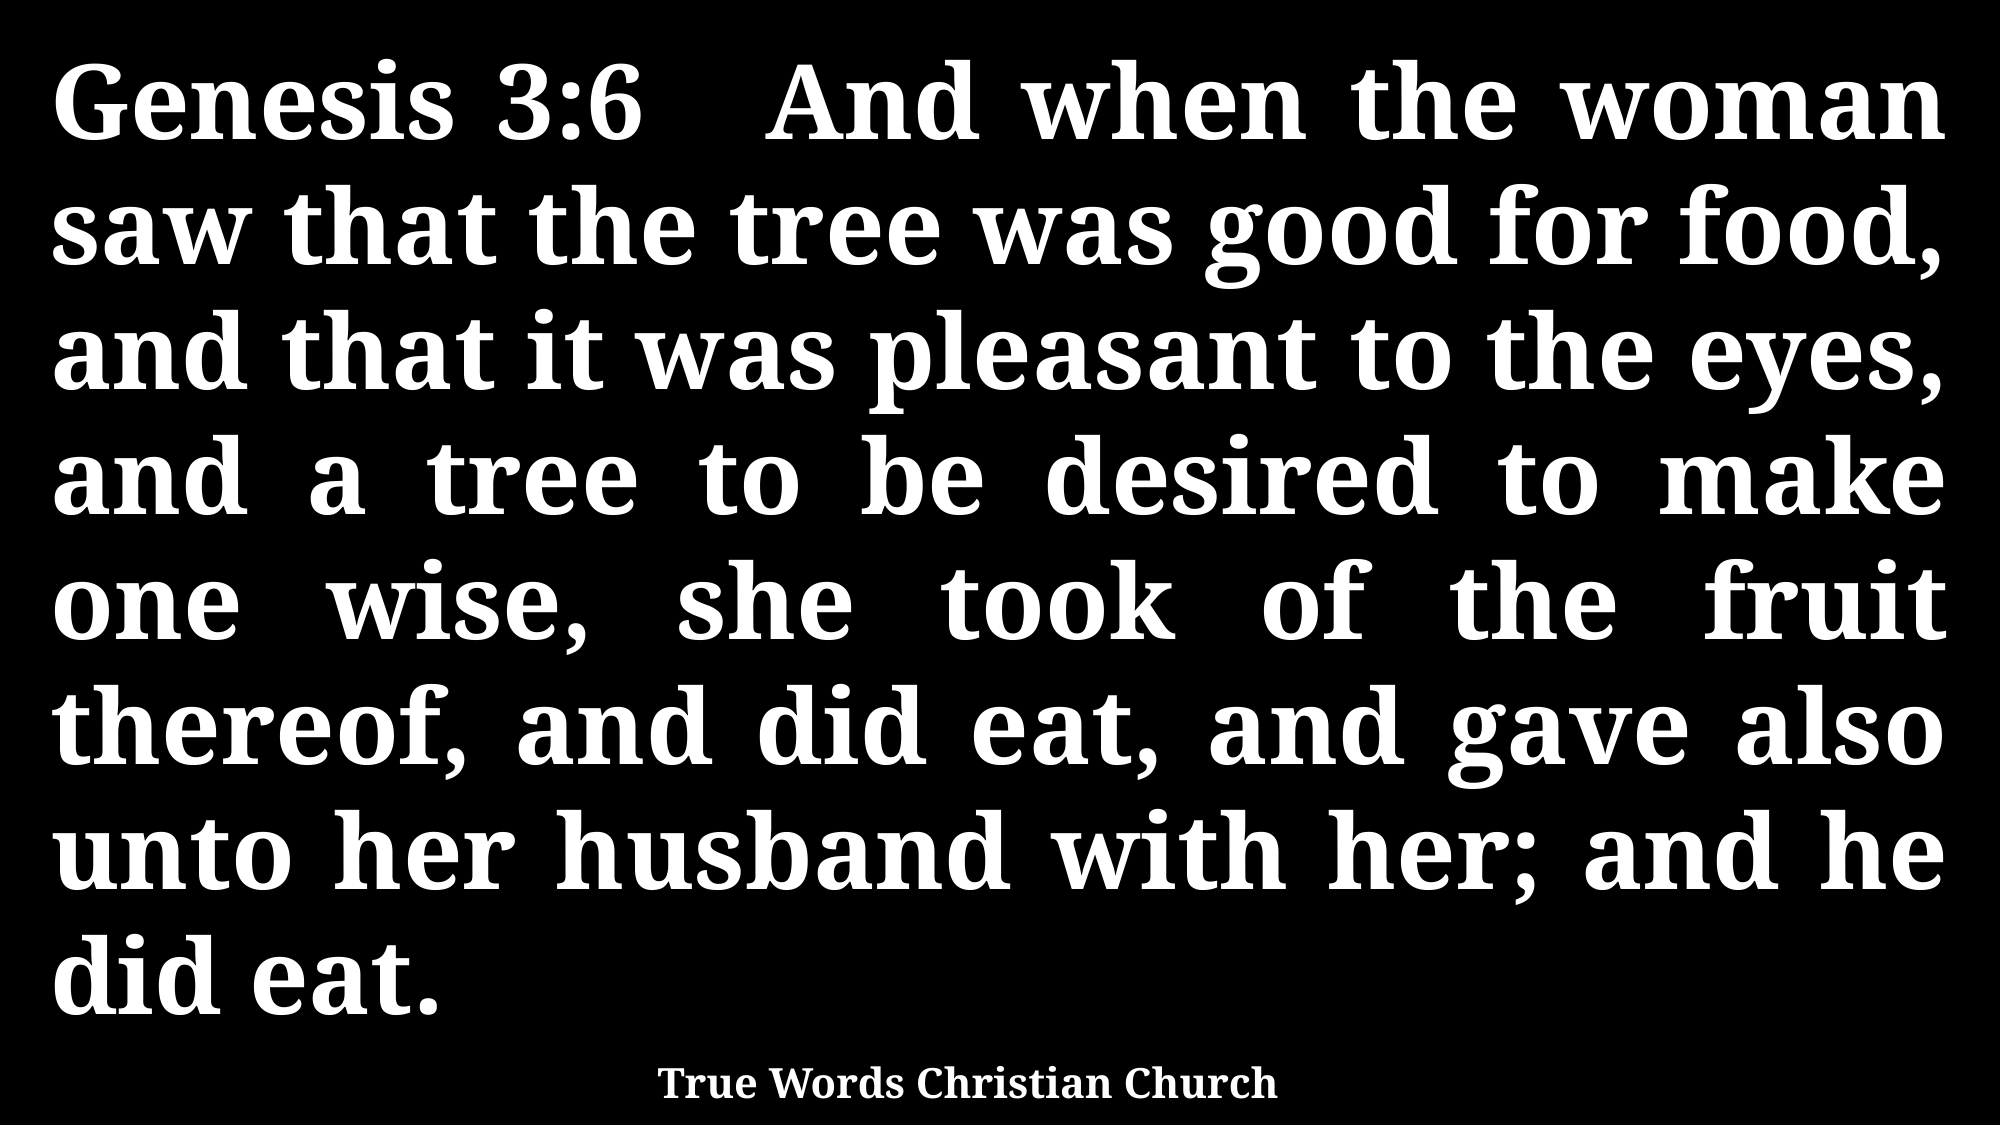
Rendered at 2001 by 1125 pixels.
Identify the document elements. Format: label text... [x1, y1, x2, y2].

text_box True Words Christian Church [642, 1049, 1294, 1114]
text_box Genesis 3:6 And when the woman saw that the tree was good for food, and that it was pleasant to the eyes, and a tree to be desired to make one wise, she took of the fruit thereof, and did eat, and gave also unto her husband with her; and he did eat. [35, 28, 1965, 1043]
